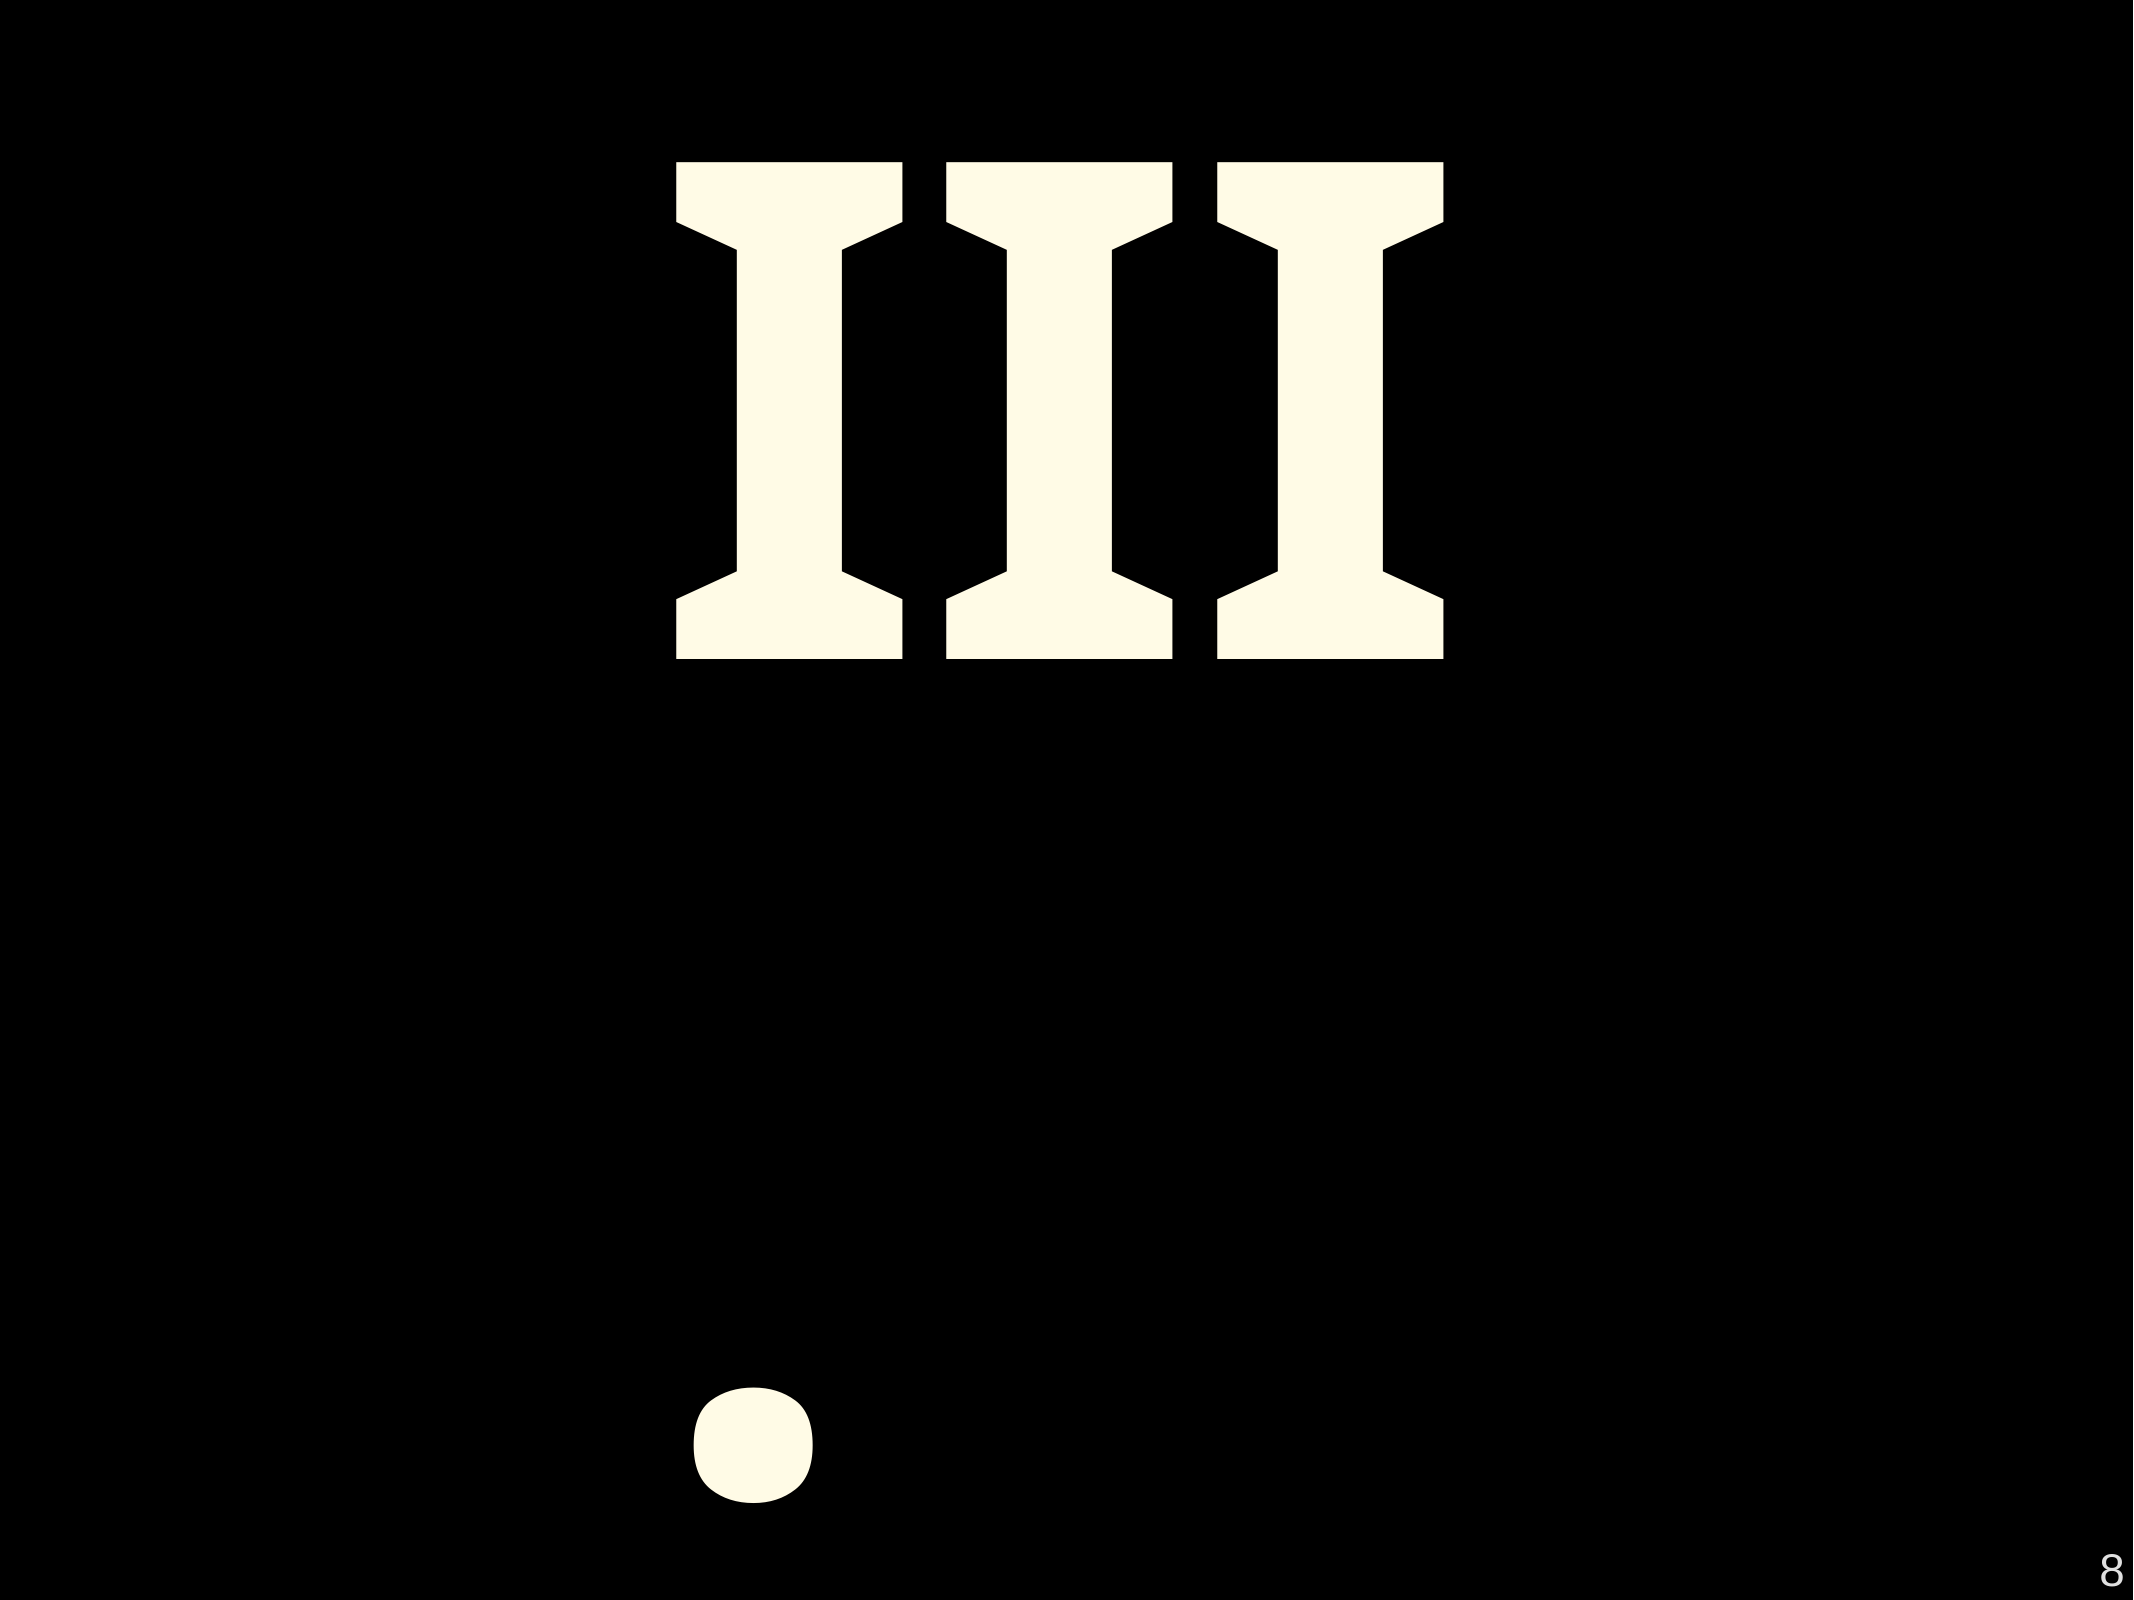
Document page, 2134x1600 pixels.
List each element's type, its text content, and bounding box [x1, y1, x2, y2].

text_box 8 [2065, 1535, 2132, 1600]
title III. [647, 0, 1642, 1600]
